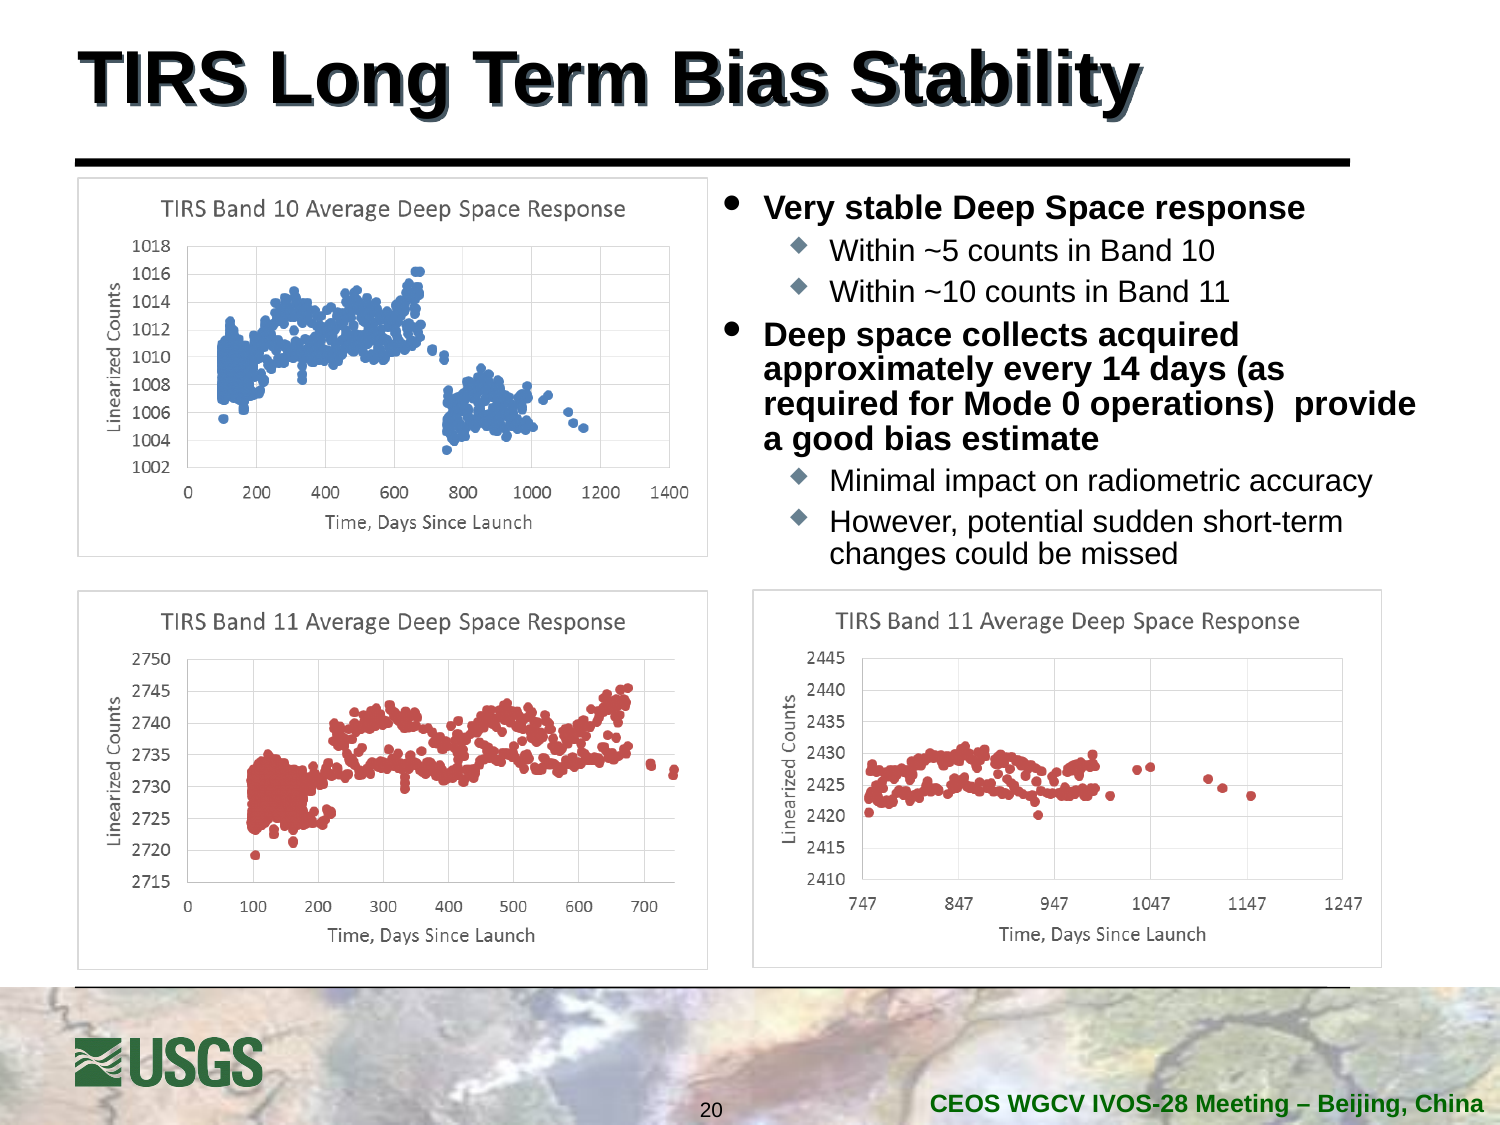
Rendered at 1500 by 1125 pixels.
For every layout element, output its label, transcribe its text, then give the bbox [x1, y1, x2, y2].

picture [77, 177, 708, 557]
title TIRS Long Term Bias Stability [62, 29, 1438, 138]
picture [0, 987, 1500, 1125]
picture [751, 589, 1383, 969]
picture [77, 590, 708, 970]
list Very stable Deep Space response Within ~5 counts in Band 10 Within ~10 counts in Band 11 Deep space collects acquired approximately every 14 days (as required for Mode 0 operations) provide a good bias estimate Minimal impact on radiometric accuracy However, potential sudden short-term changes could be missed [707, 184, 1438, 590]
